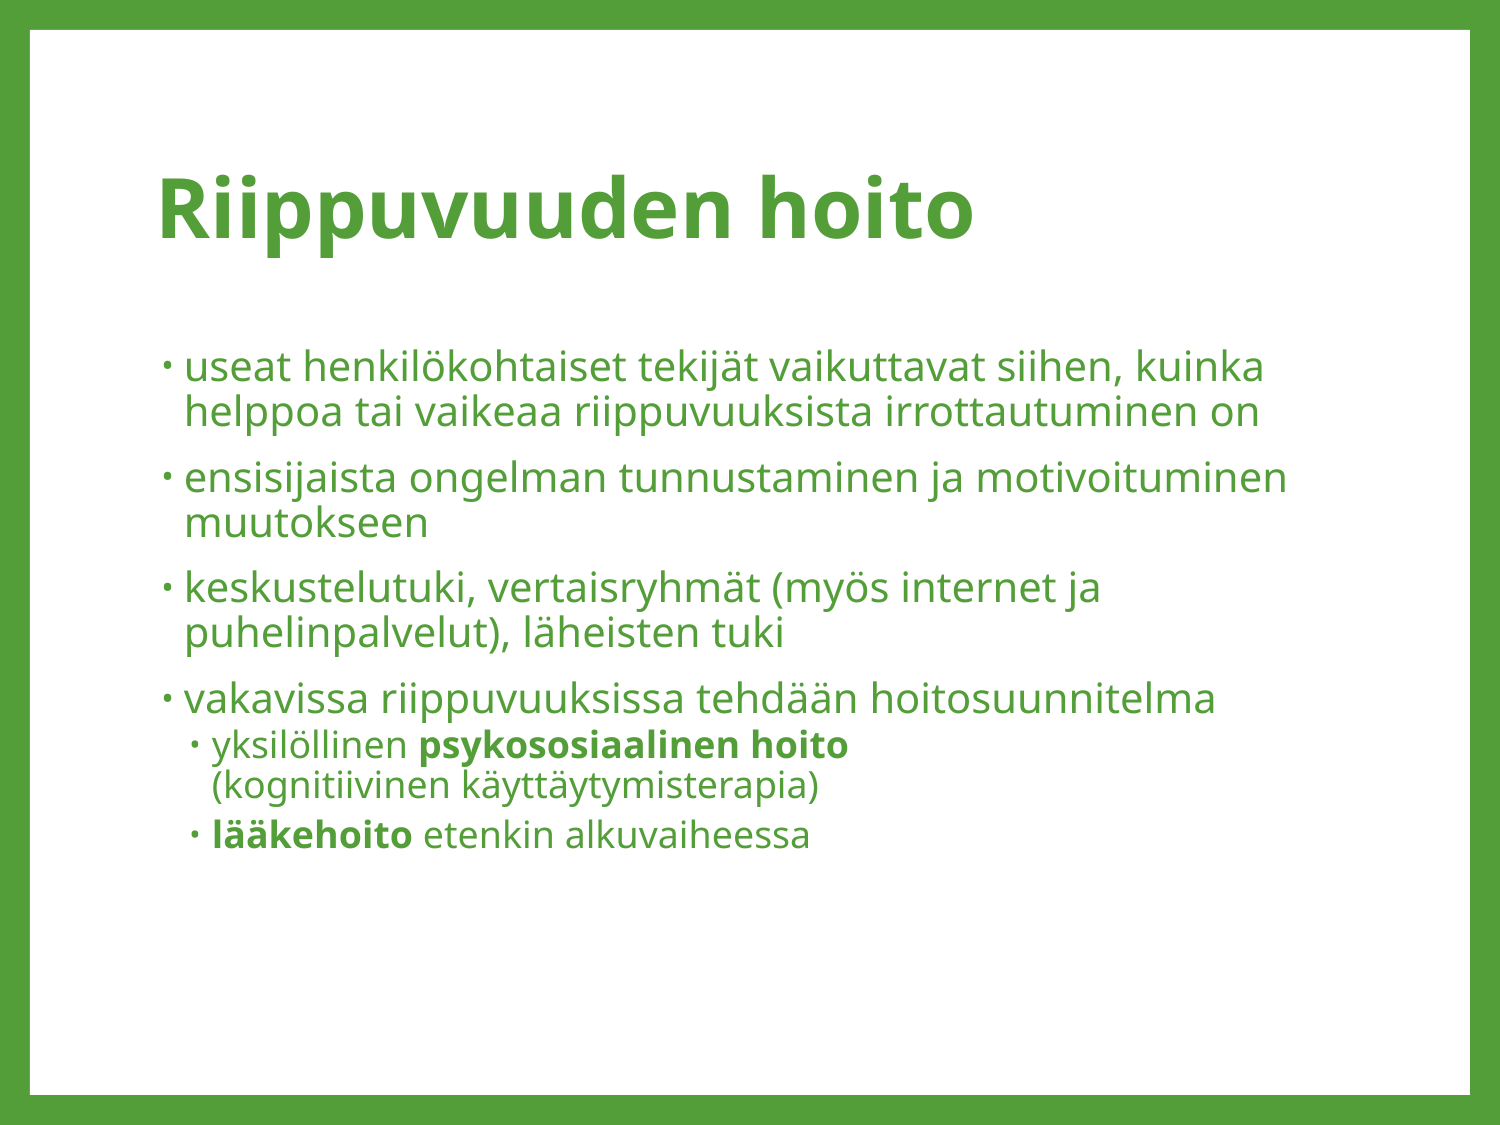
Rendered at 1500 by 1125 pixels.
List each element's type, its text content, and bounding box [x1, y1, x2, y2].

list useat henkilökohtaiset tekijät vaikuttavat siihen, kuinka helppoa tai vaikeaa riippuvuuksista irrottautuminen on ensisijaista ongelman tunnustaminen ja motivoituminen muutokseen keskustelutuki, vertaisryhmät (myös internet ja puhelinpalvelut), läheisten tuki vakavissa riippuvuuksissa tehdään hoitosuunnitelma yksilöllinen psykososiaalinen hoito (kognitiivinen käyttäytymisterapia) lääkehoito etenkin alkuvaiheessa [140, 337, 1356, 1000]
title Riippuvuuden hoito [140, 99, 1356, 323]
